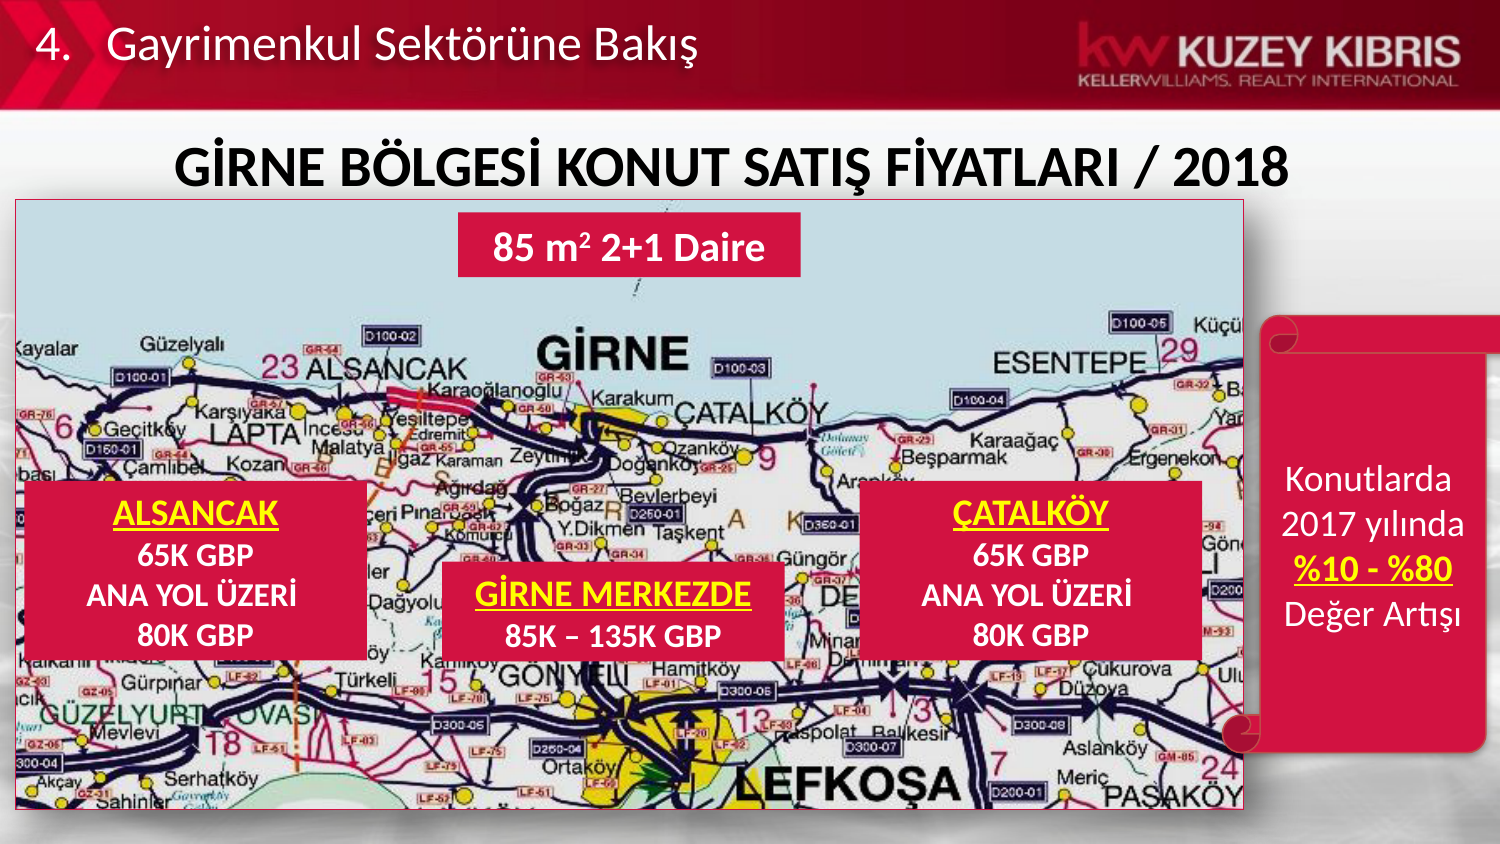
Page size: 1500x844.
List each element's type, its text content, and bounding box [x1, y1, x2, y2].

text_box GİRNE BÖLGESİ KONUT SATIŞ FİYATLARI / 2018 [29, 120, 1436, 206]
text_box Konutlarda 2017 yılında %10 - %80 Değer Artışı [1249, 314, 1500, 754]
text_box 4. Gayrimenkul Sektörüne Bakış [15, 12, 1473, 70]
picture [0, 0, 1500, 844]
